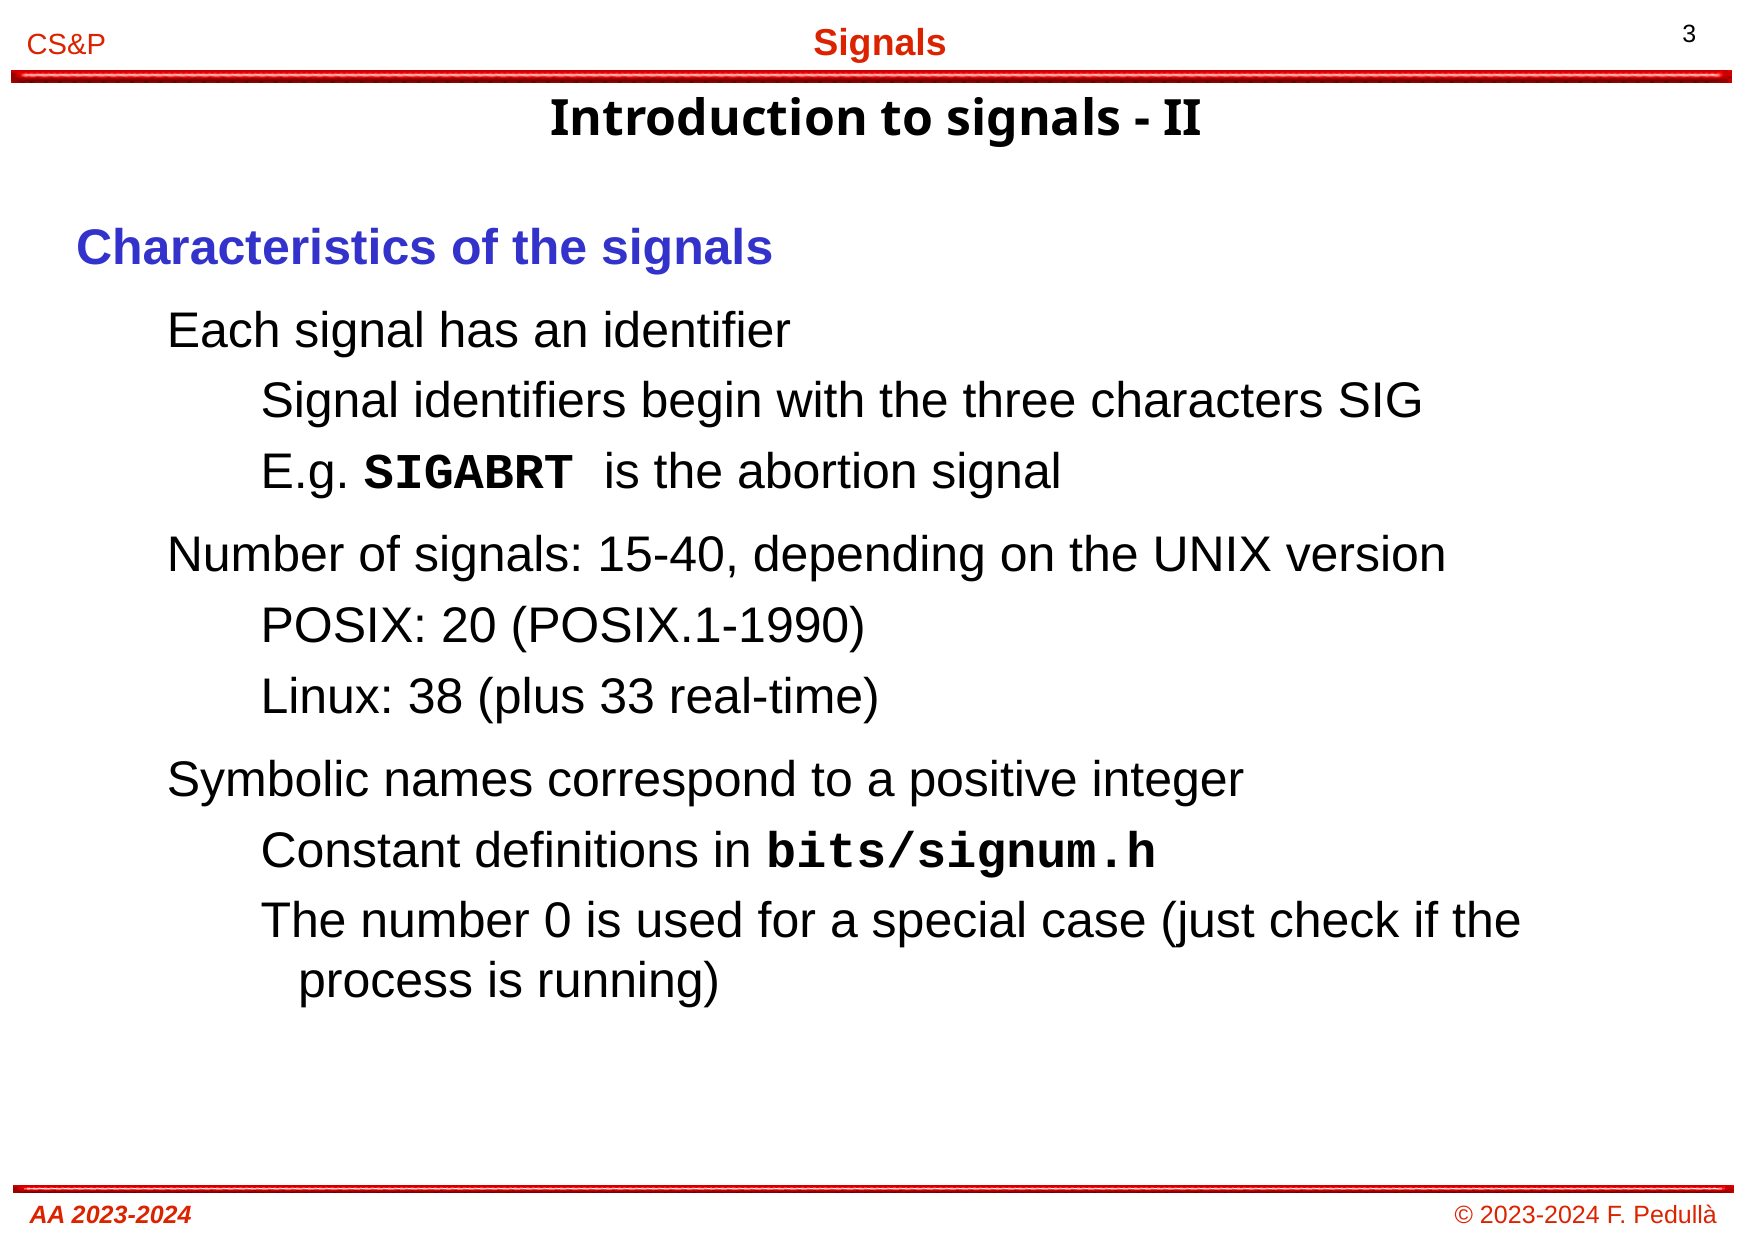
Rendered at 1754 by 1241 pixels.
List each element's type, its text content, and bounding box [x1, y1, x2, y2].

picture [13, 1185, 58, 1193]
picture [11, 70, 1732, 83]
picture [1696, 1185, 1734, 1193]
list Characteristics of the signals Each signal has an identifier Signal identifiers begin with the three characters SIG E.g. SIGABRT is the abortion signal Number of signals: 15-40, depending on the UNIX version POSIX: 20 (POSIX.1-1990) Linux: 38 (plus 33 real-time) Symbolic names correspond to a positive integer Constant definitions in bits/signum.h The number 0 is used for a special case (just check if the process is running) [58, 206, 1696, 1224]
title Introduction to signals - II [40, 72, 1713, 168]
